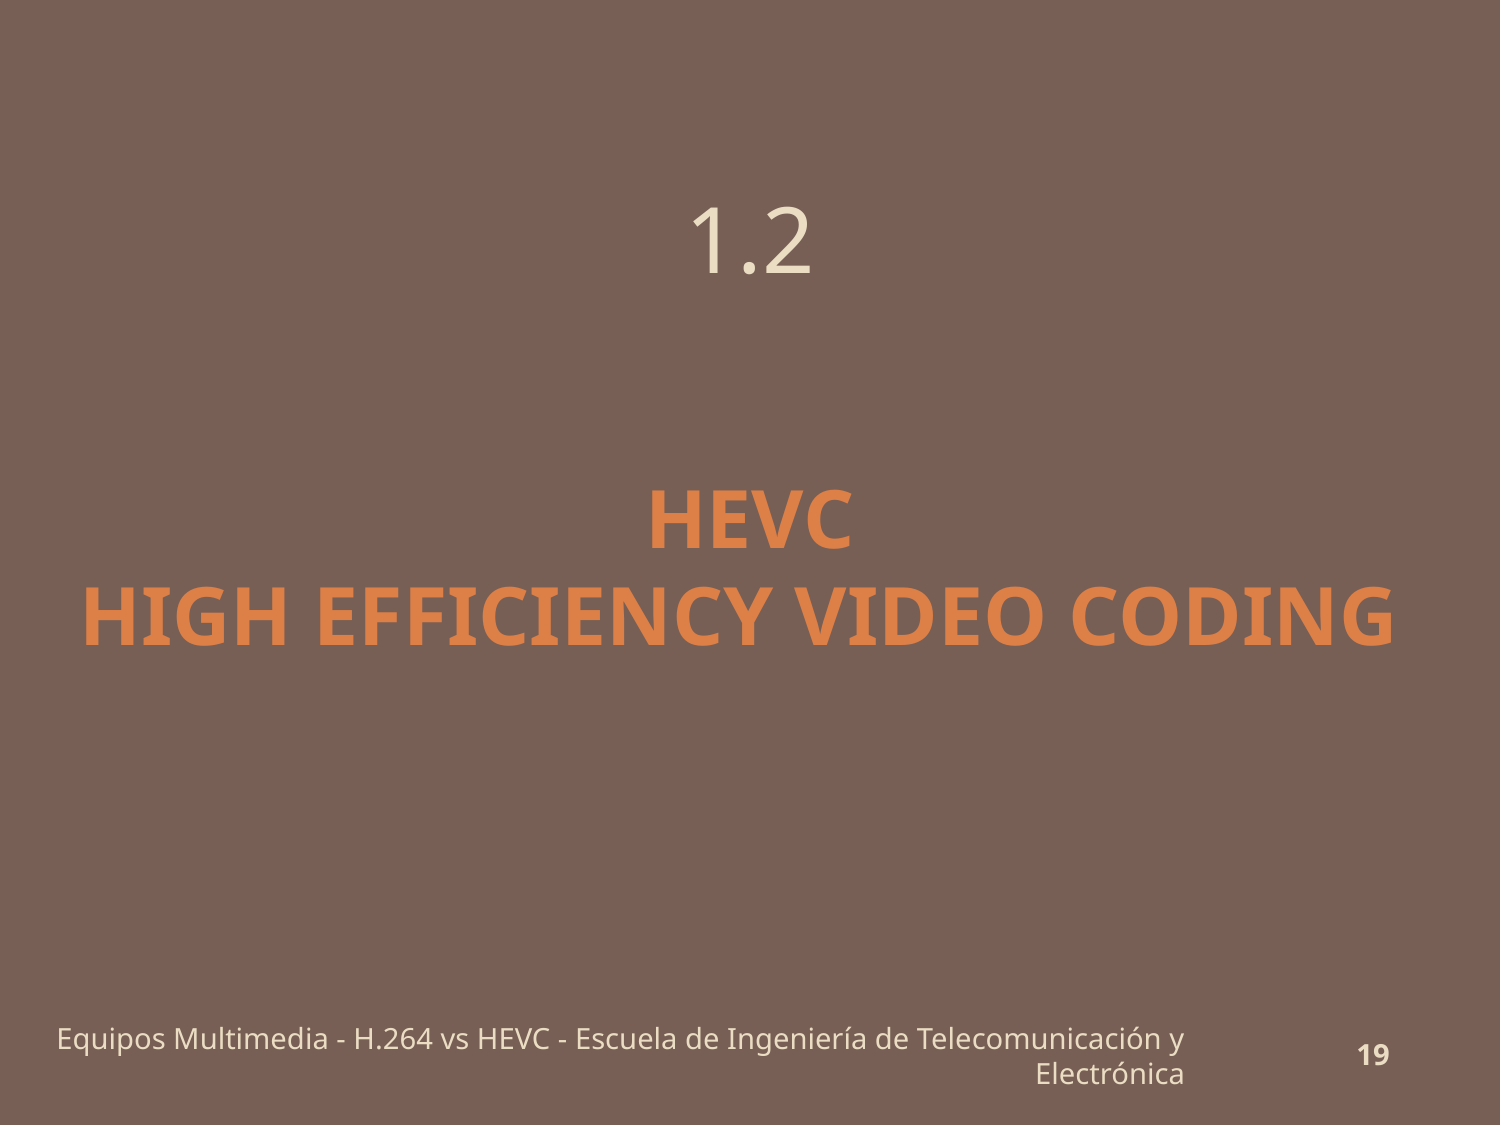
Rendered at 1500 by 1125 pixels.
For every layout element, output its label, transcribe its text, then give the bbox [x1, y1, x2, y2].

footer Equipos Multimedia - H.264 vs HEVC - Escuela de Ingeniería de Telecomunicación y Electrónica [24, 1025, 1200, 1085]
text_box HEVC High Efficiency Video Coding [18, 456, 1482, 669]
text_box 1.2 [500, 172, 1000, 300]
slide_number 19 [1304, 1025, 1443, 1088]
